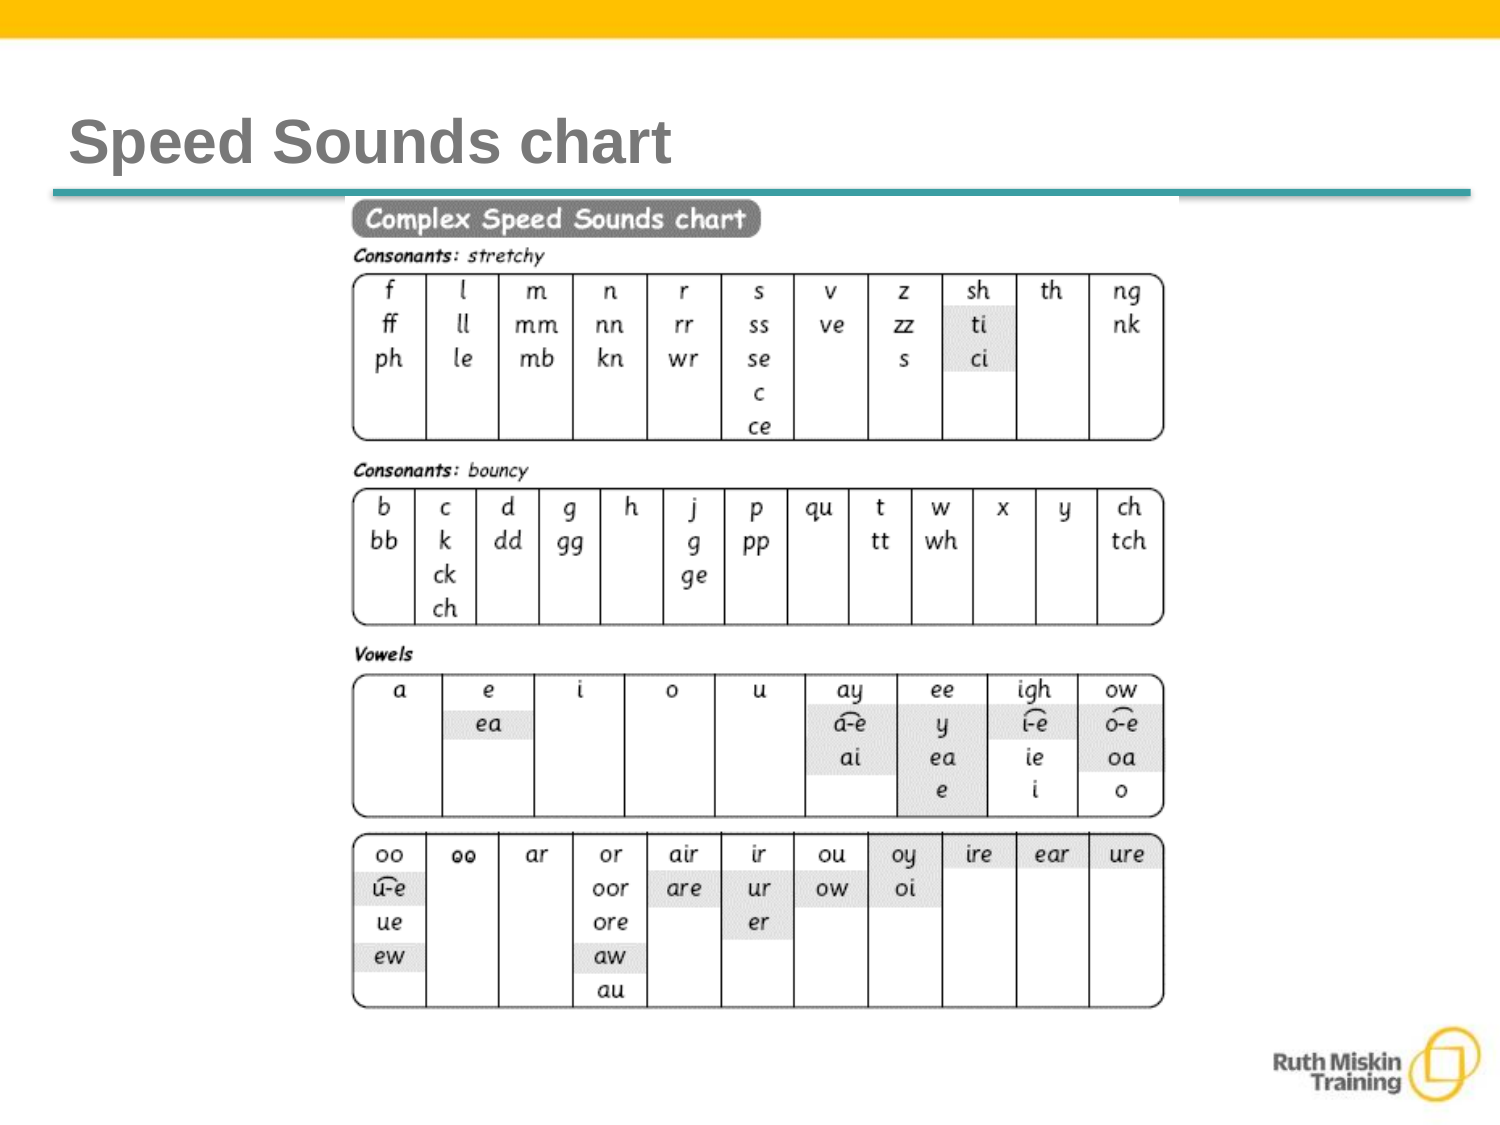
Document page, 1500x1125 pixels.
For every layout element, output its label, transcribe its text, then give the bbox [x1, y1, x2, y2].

title Speed Sounds chart [52, 42, 1281, 185]
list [52, 195, 1471, 1024]
picture [0, 0, 1500, 1125]
